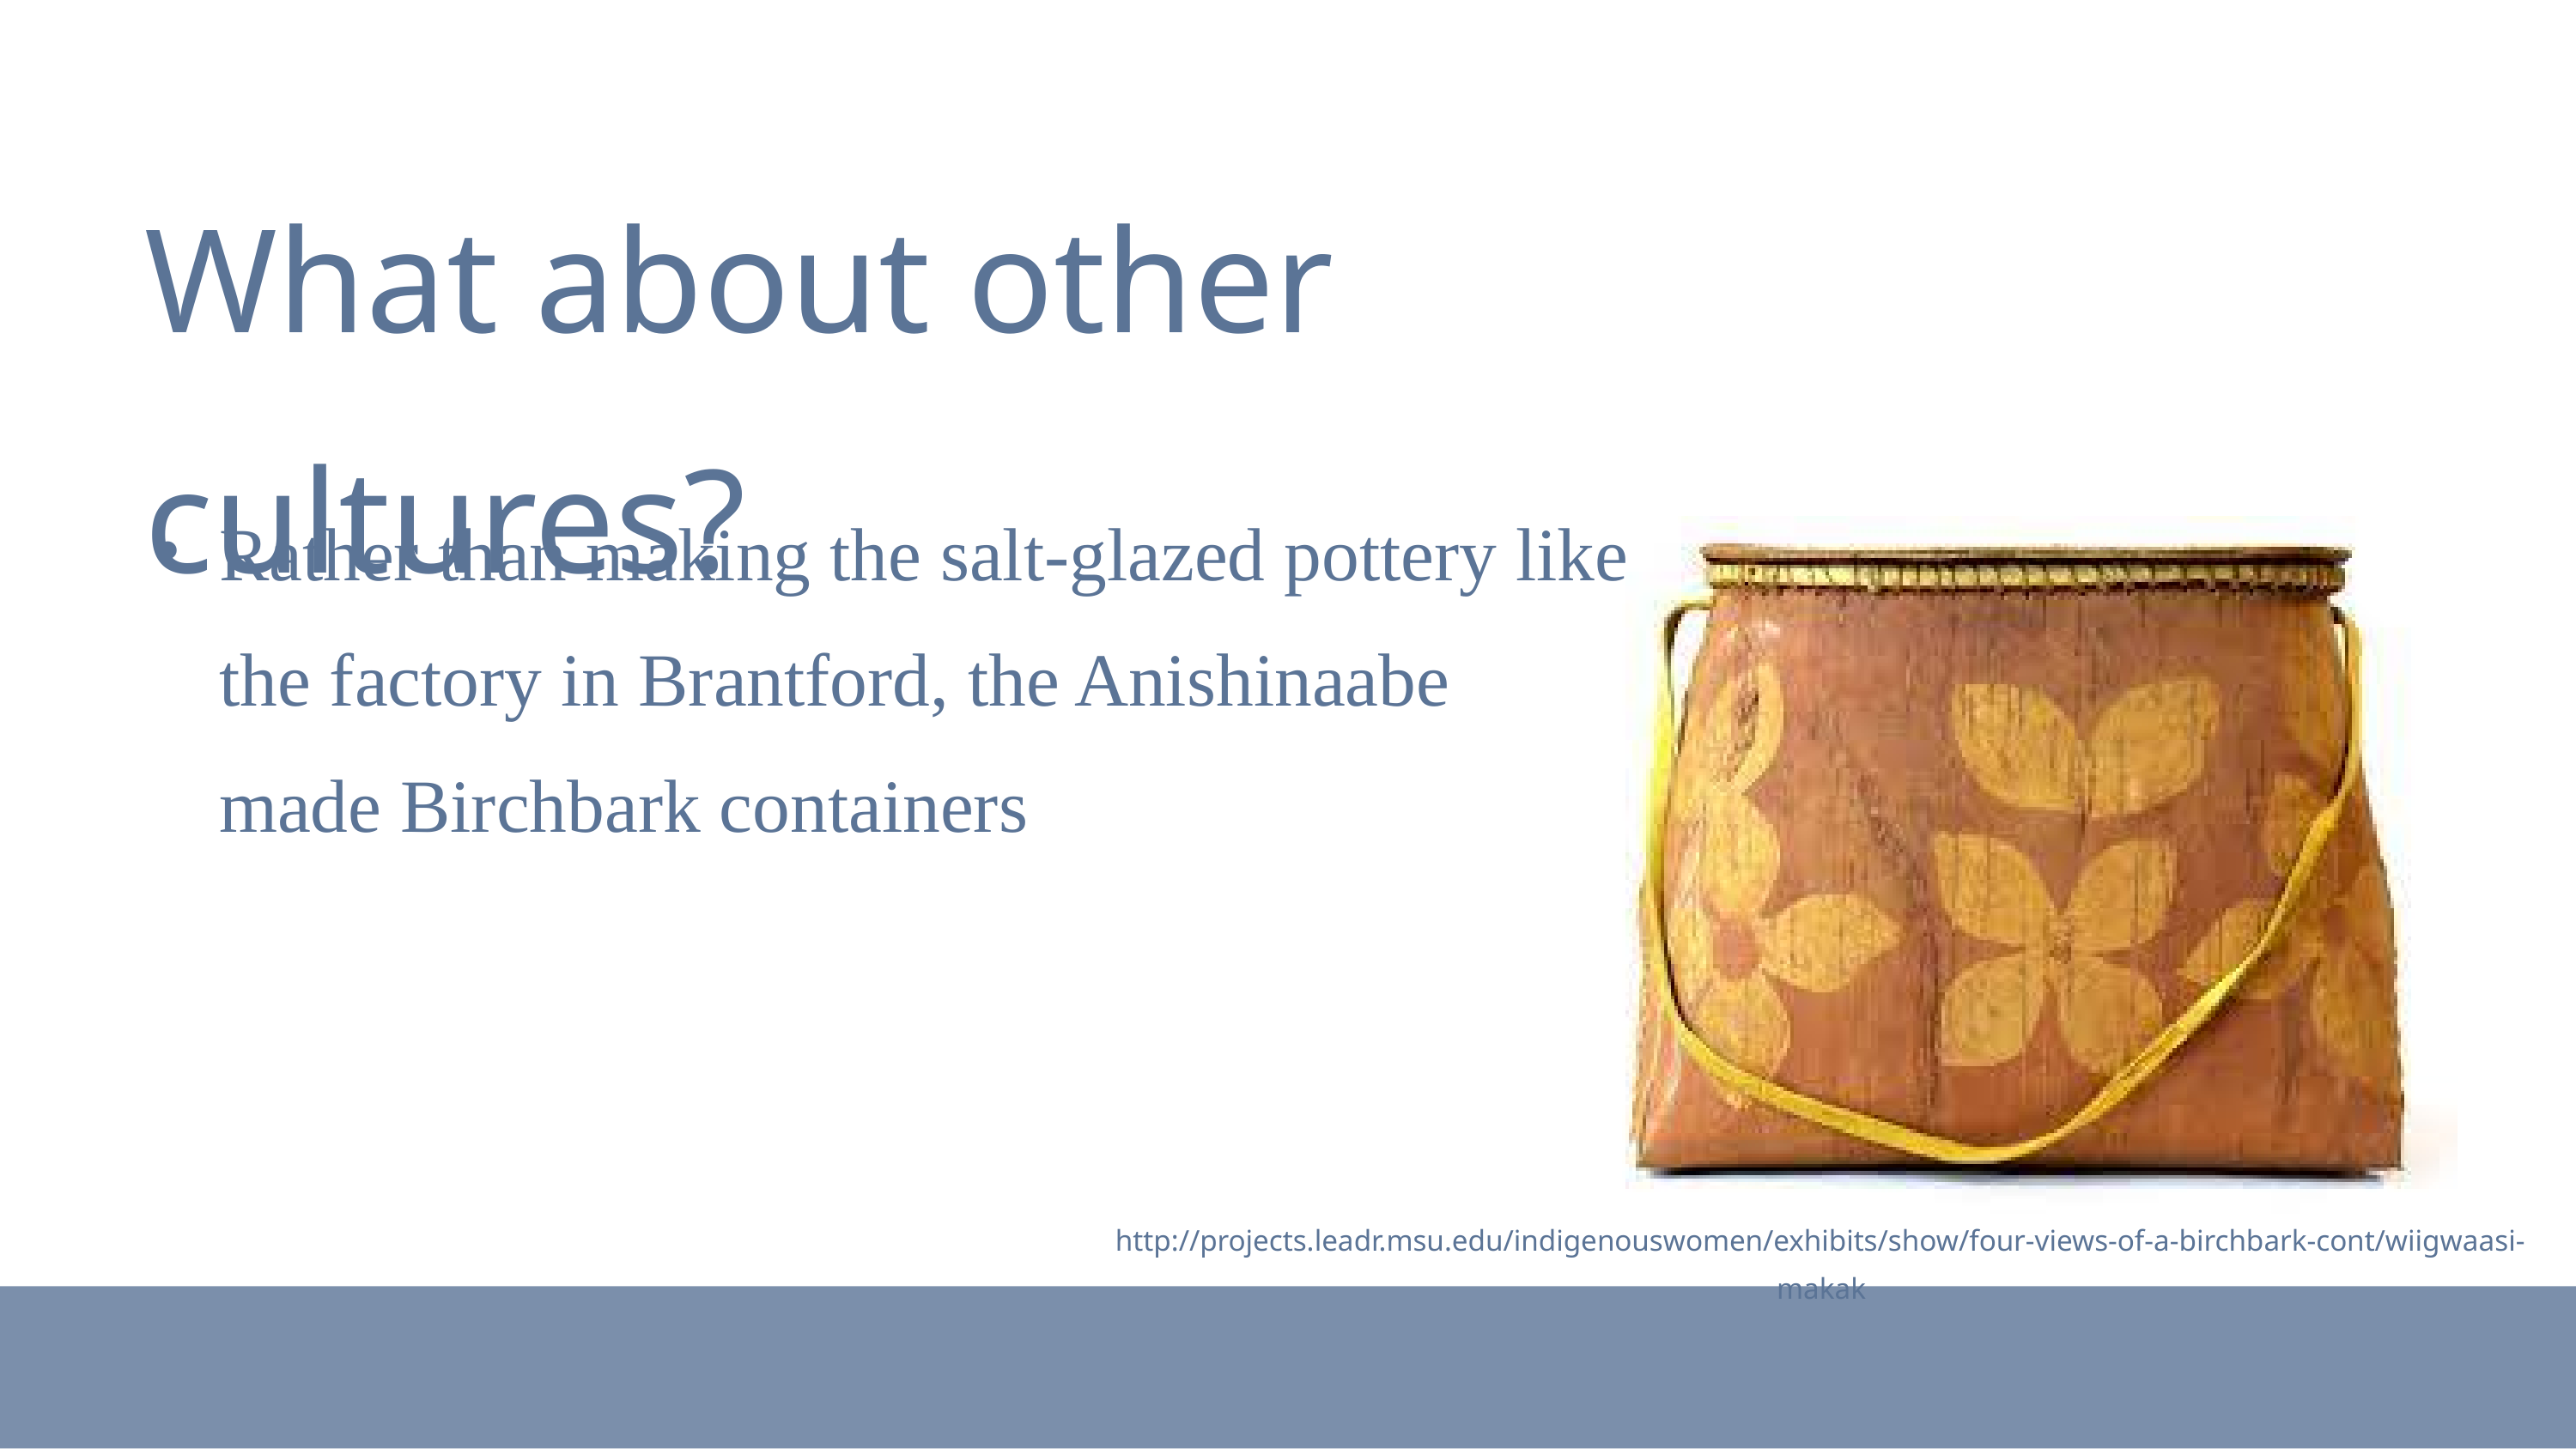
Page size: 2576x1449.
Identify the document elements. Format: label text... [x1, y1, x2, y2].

text_box What about other cultures? [144, 120, 1907, 514]
picture [1570, 515, 2458, 1214]
text_box http://projects.leadr.msu.edu/indigenouswomen/exhibits/show/four-views-of-a-birchbark-cont/wiigwaasi-makak [1107, 1209, 2536, 1306]
text_box [0, 1286, 2576, 1449]
text_box Rather than making the salt-glazed pottery like the factory in Brantford, the Anishinaabe made Birchbark containers [91, 469, 1631, 848]
